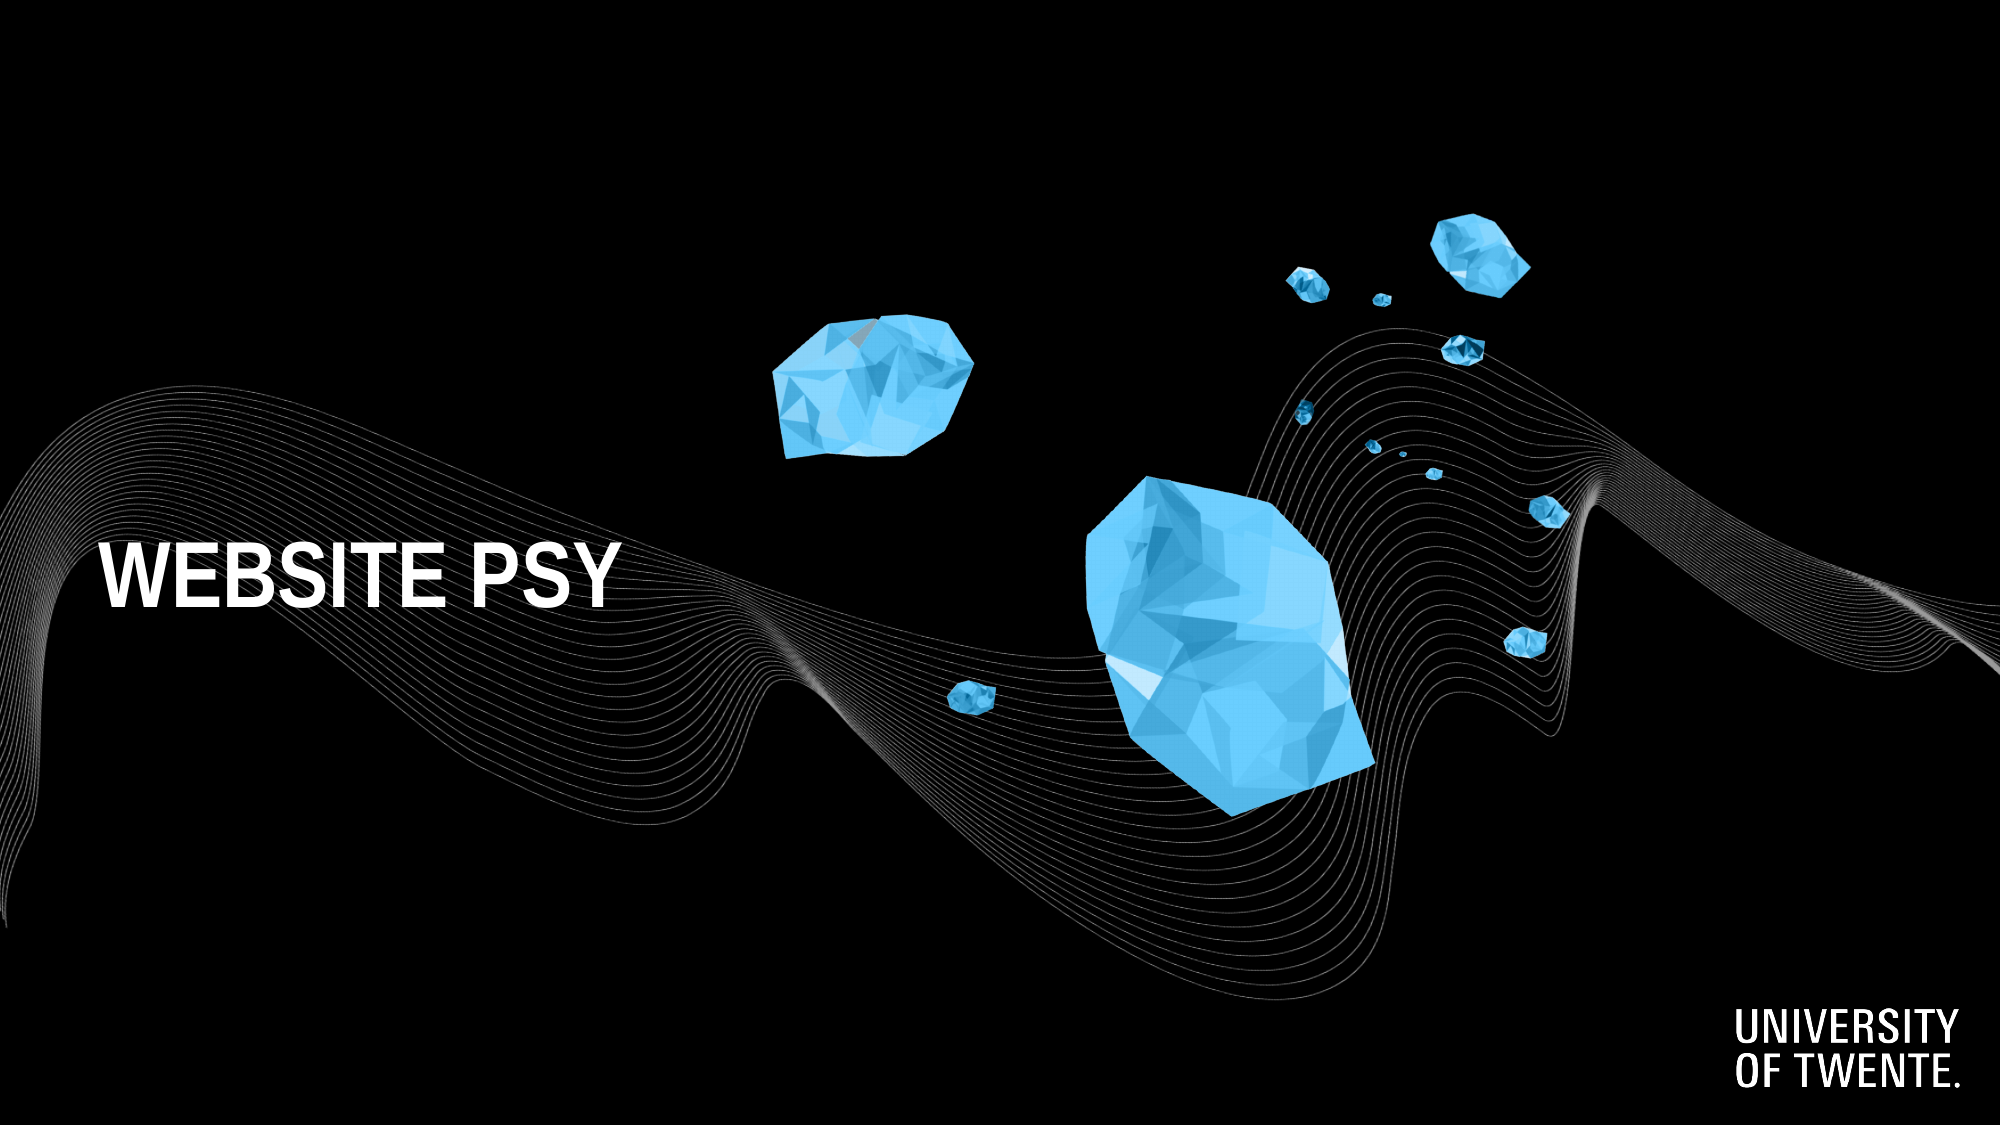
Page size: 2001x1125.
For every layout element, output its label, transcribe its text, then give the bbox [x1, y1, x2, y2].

text_box WEBSITE PSY [83, 506, 525, 634]
picture [0, 0, 2000, 1125]
